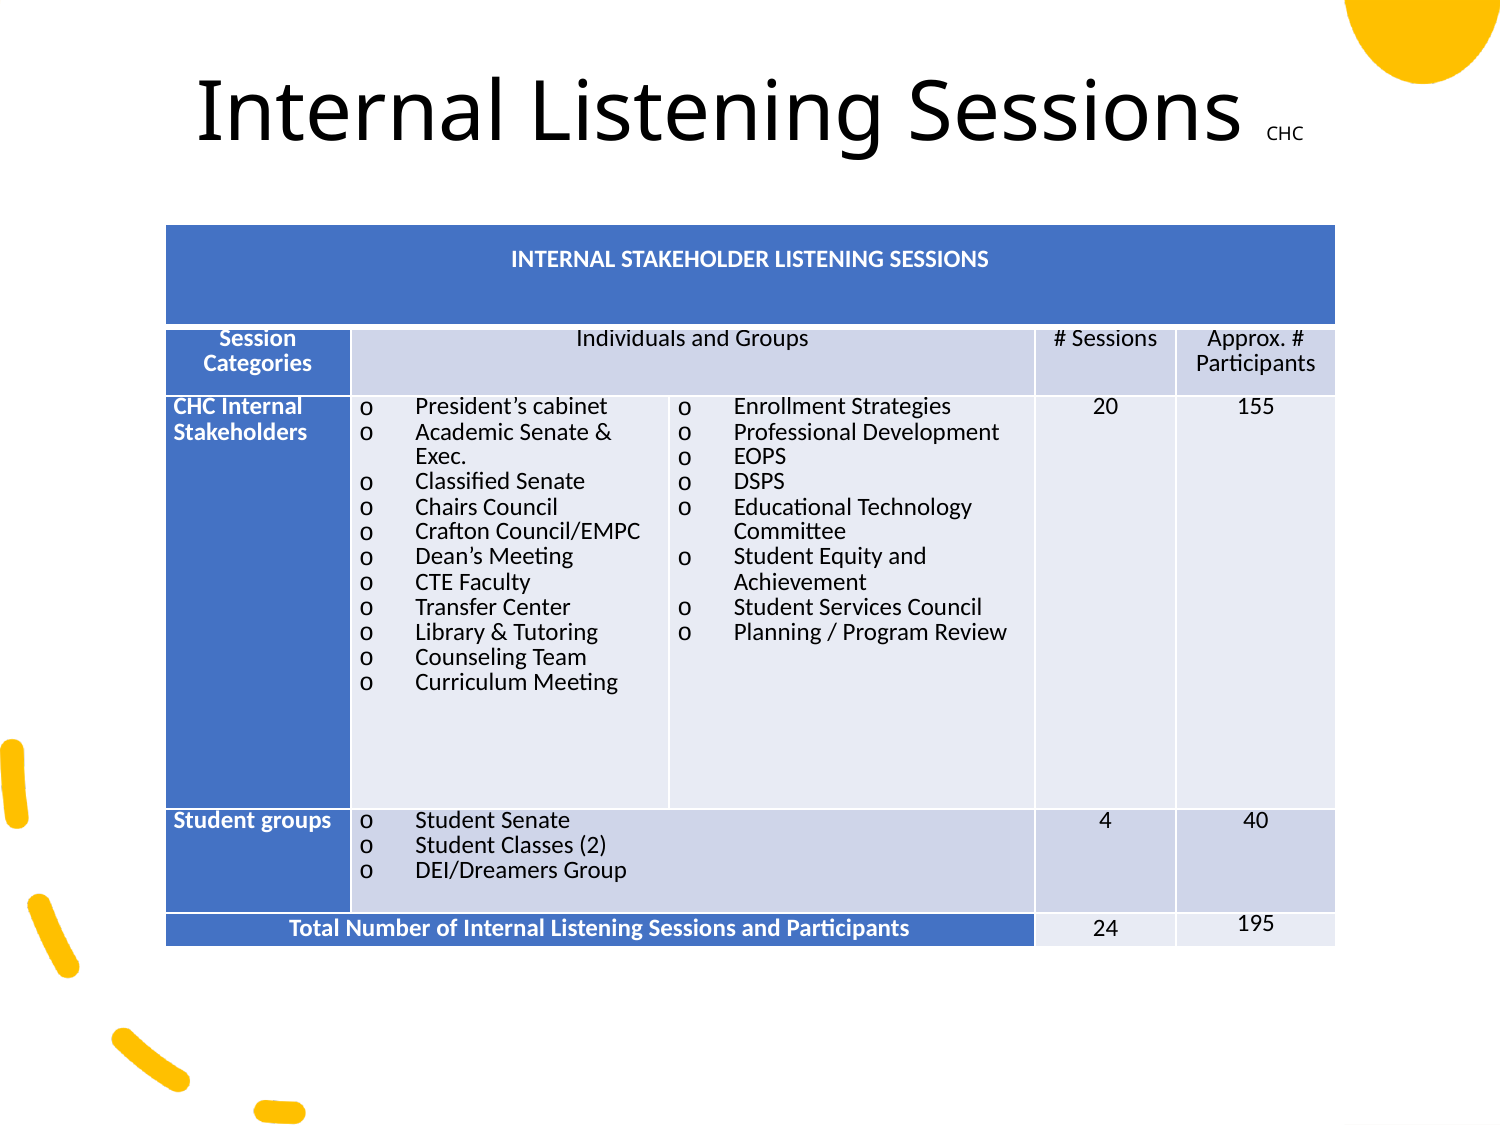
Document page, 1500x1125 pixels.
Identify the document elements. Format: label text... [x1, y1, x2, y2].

table_cell 195 [1177, 914, 1335, 946]
table_cell 40 [1177, 810, 1335, 912]
table_cell Session Categories [166, 330, 350, 395]
table_header INTERNAL STAKEHOLDER LISTENING SESSIONS [166, 225, 1335, 324]
table_cell 155 [1177, 397, 1335, 808]
table_cell # Sessions [1036, 330, 1175, 395]
table_cell CHC Internal Stakeholders [166, 397, 350, 808]
table_cell Enrollment Strategies Professional Development EOPS DSPS Educational Technology Committee Student Equity and Achievement Student Services Council Planning / Program Review [670, 397, 1034, 808]
table_cell 20 [1036, 397, 1175, 808]
table_cell Individuals and Groups [352, 330, 1034, 395]
picture [0, 0, 1500, 1125]
table_cell Student Senate Student Classes (2) DEI/Dreamers Group [352, 810, 1034, 912]
table_cell 24 [1036, 914, 1175, 946]
title Internal Listening Sessions CHC [103, 59, 1397, 167]
table_cell Student groups [166, 810, 350, 912]
table_cell Approx. # Participants [1177, 330, 1335, 395]
table_cell 4 [1036, 810, 1175, 912]
table_cell President’s cabinet Academic Senate & Exec. Classified Senate Chairs Council Crafton Council/EMPC Dean’s Meeting CTE Faculty Transfer Center Library & Tutoring Counseling Team Curriculum Meeting [352, 397, 668, 808]
table_cell Total Number of Internal Listening Sessions and Participants [166, 914, 1034, 946]
